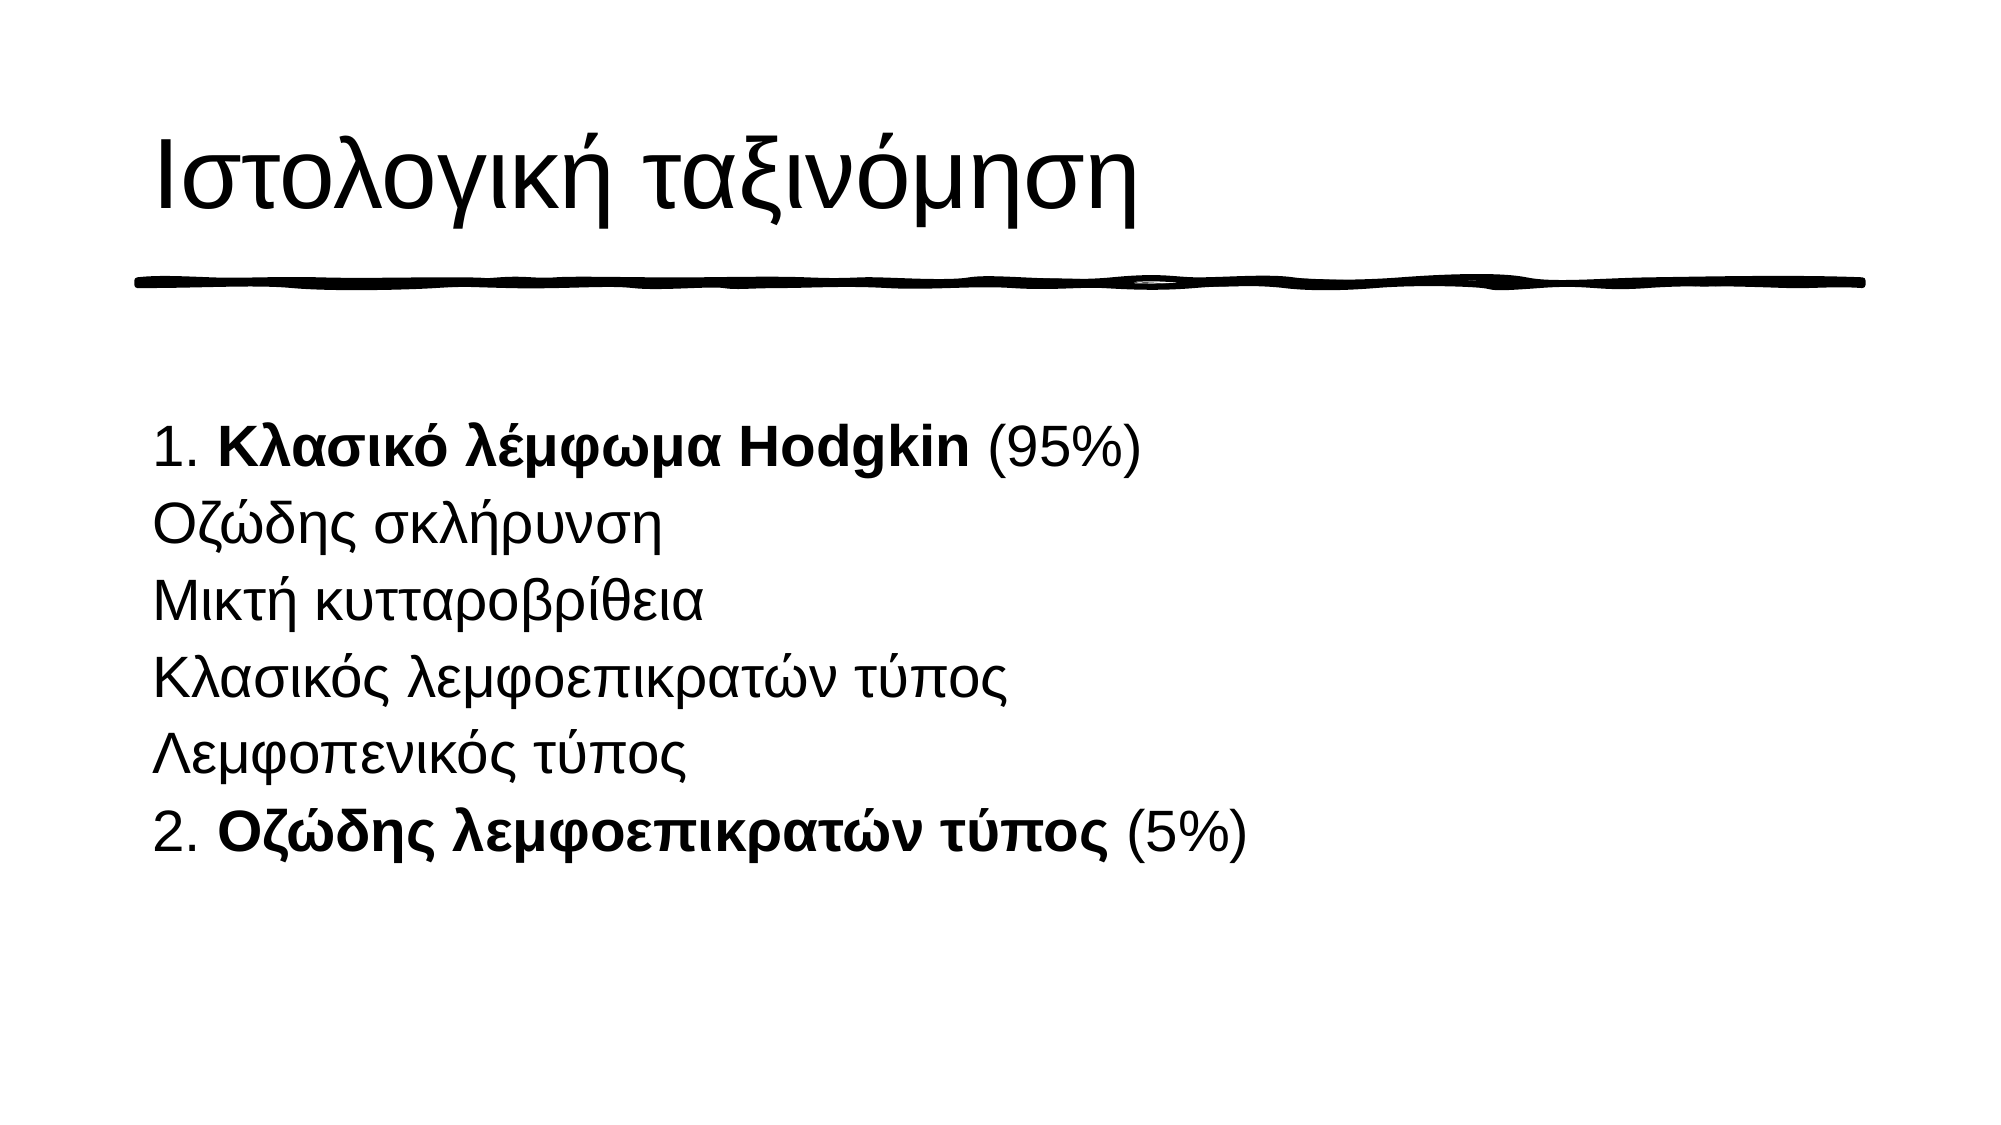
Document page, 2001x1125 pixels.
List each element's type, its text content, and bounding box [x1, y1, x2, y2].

list 1. Κλασικό λέμφωμα Hodgkin (95%) Οζώδης σκλήρυνση Μικτή κυτταροβρίθεια Κλασικός λεμφοεπικρατών τύπος Λεμφοπενικός τύπος 2. Οζώδης λεμφοεπικρατών τύπος (5%) [137, 316, 1863, 1014]
title Ιστολογική ταξινόμηση [137, 59, 1863, 278]
